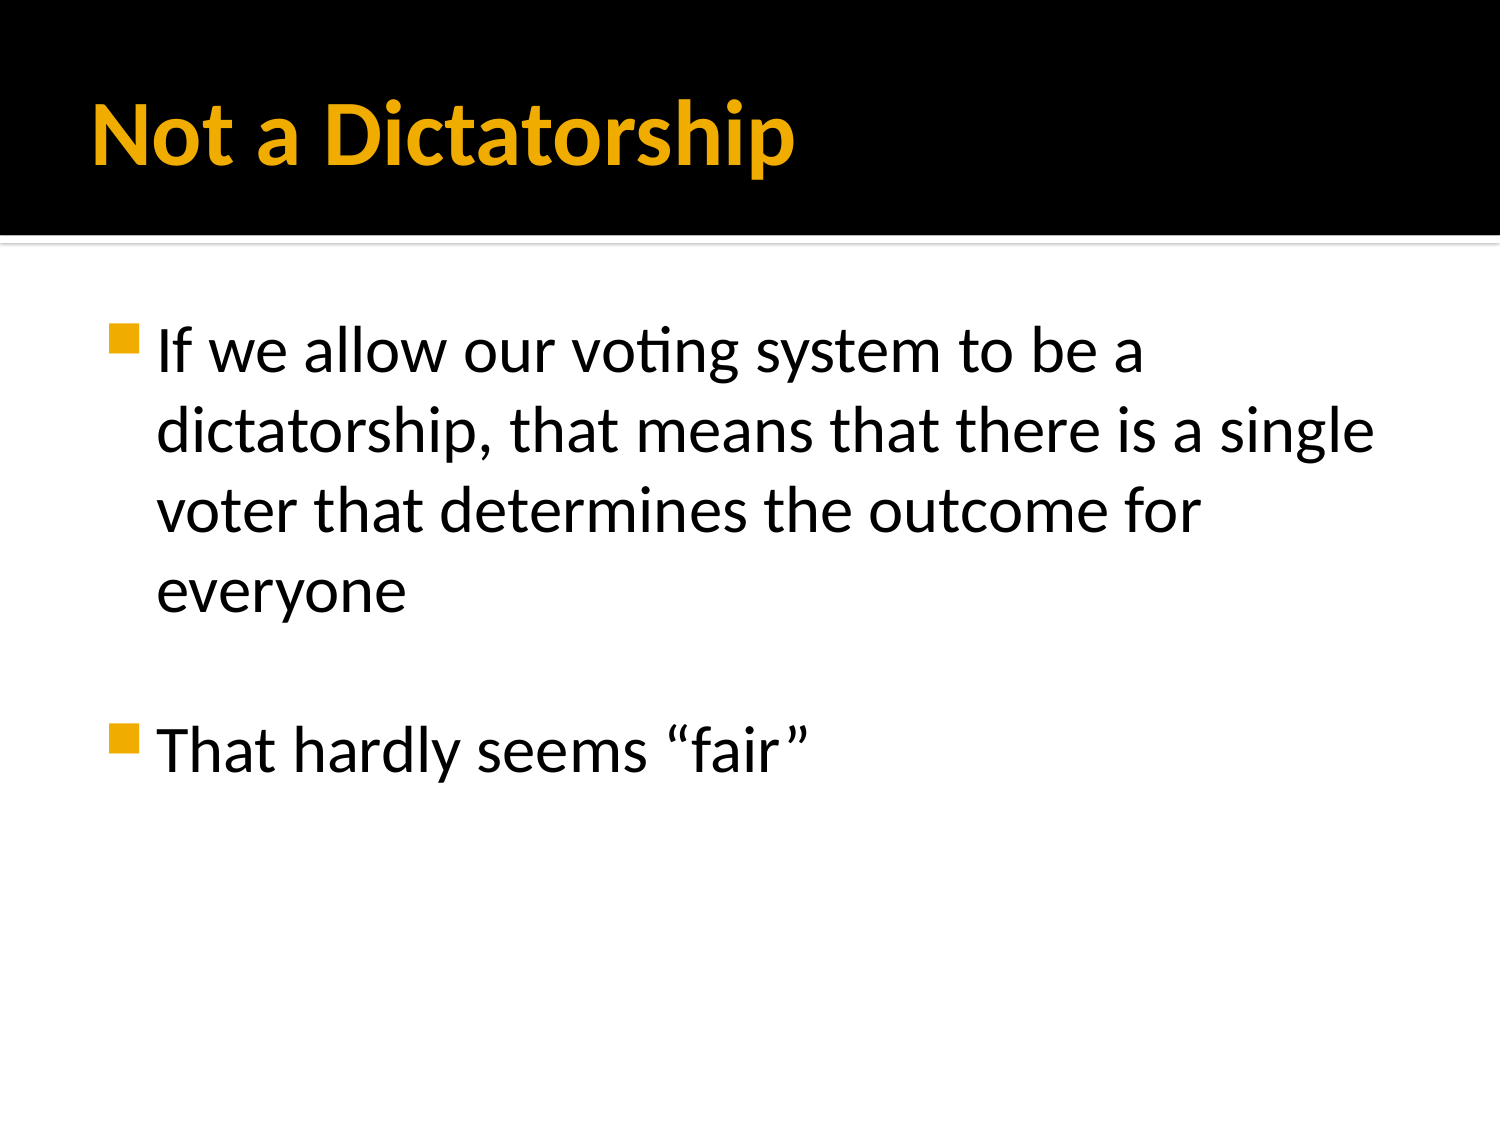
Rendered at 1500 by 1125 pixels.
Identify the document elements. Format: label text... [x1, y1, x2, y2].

list If we allow our voting system to be a dictatorship, that means that there is a single voter that determines the outcome for everyone That hardly seems “fair” [75, 291, 1425, 1050]
title Not a Dictatorship [75, 25, 1425, 231]
